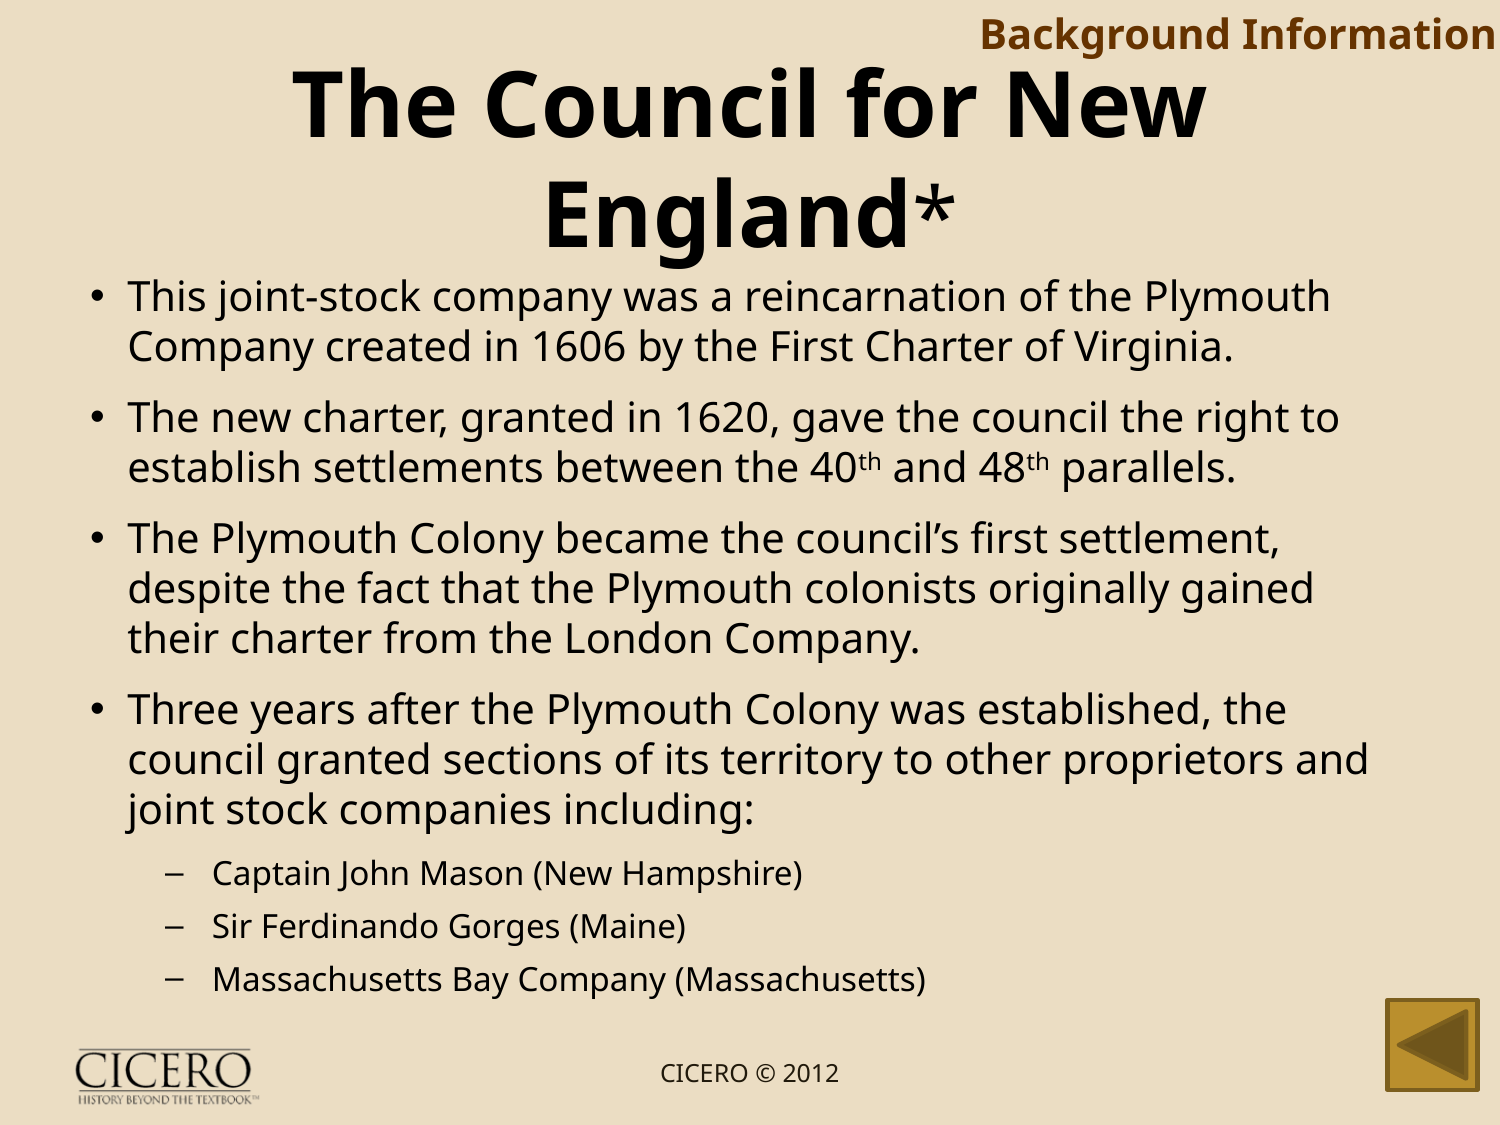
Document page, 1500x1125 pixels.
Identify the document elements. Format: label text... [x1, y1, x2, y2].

list This joint-stock company was a reincarnation of the Plymouth Company created in 1606 by the First Charter of Virginia. The new charter, granted in 1620, gave the council the right to establish settlements between the 40th and 48th parallels. The Plymouth Colony became the council’s first settlement, despite the fact that the Plymouth colonists originally gained their charter from the London Company. Three years after the Plymouth Colony was established, the council granted sections of its territory to other proprietors and joint stock companies including: Captain John Mason (New Hampshire) Sir Ferdinando Gorges (Maine) Massachusetts Bay Company (Massachusetts) [74, 262, 1426, 1006]
text_box Background Information [964, 0, 1500, 65]
title The Council for New England* [74, 62, 1426, 251]
text_box [1385, 998, 1480, 1092]
footer CICERO © 2012 [512, 1042, 988, 1103]
picture [62, 1037, 268, 1113]
